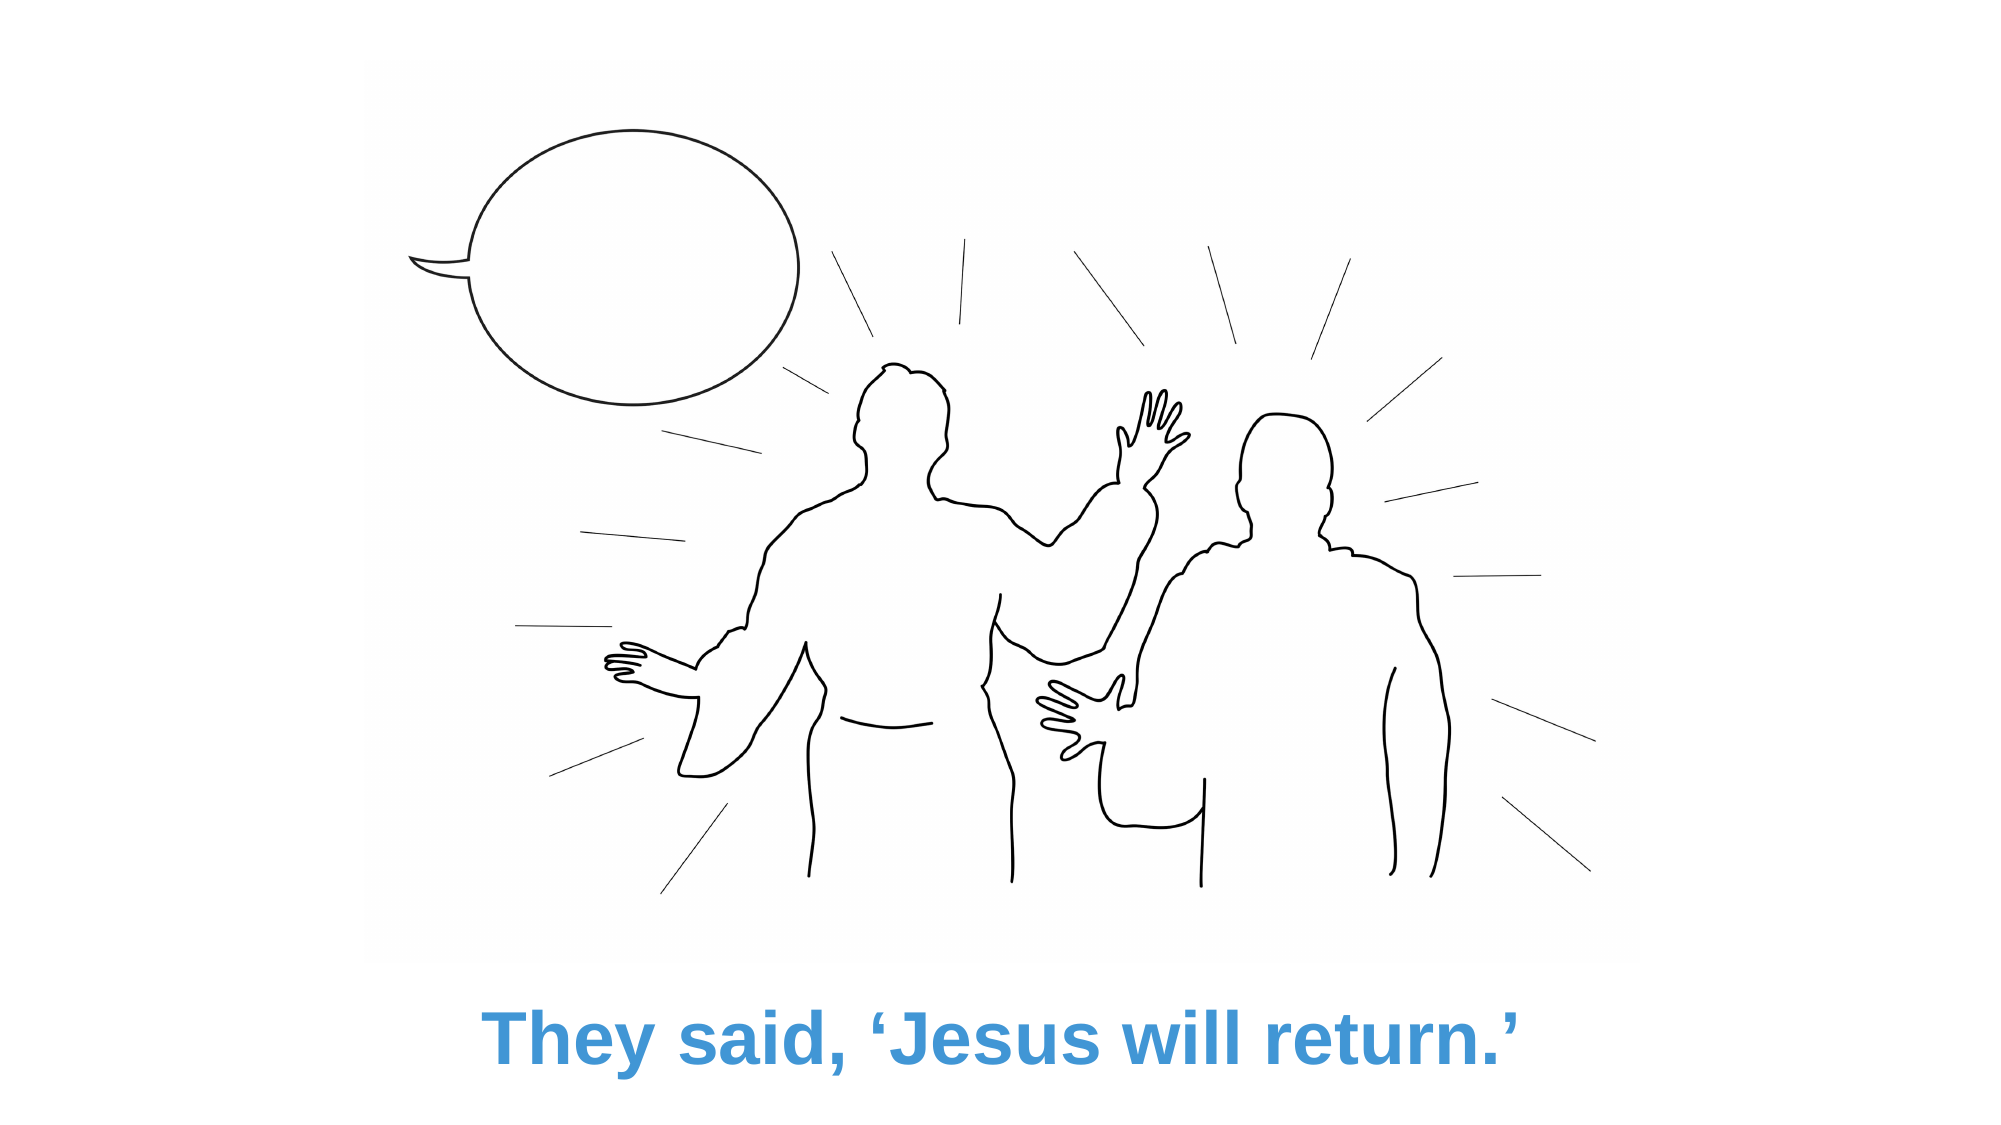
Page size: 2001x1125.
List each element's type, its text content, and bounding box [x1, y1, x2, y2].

text_box They said, ‘Jesus will return.’ [50, 982, 1954, 1087]
picture [364, 60, 1640, 963]
